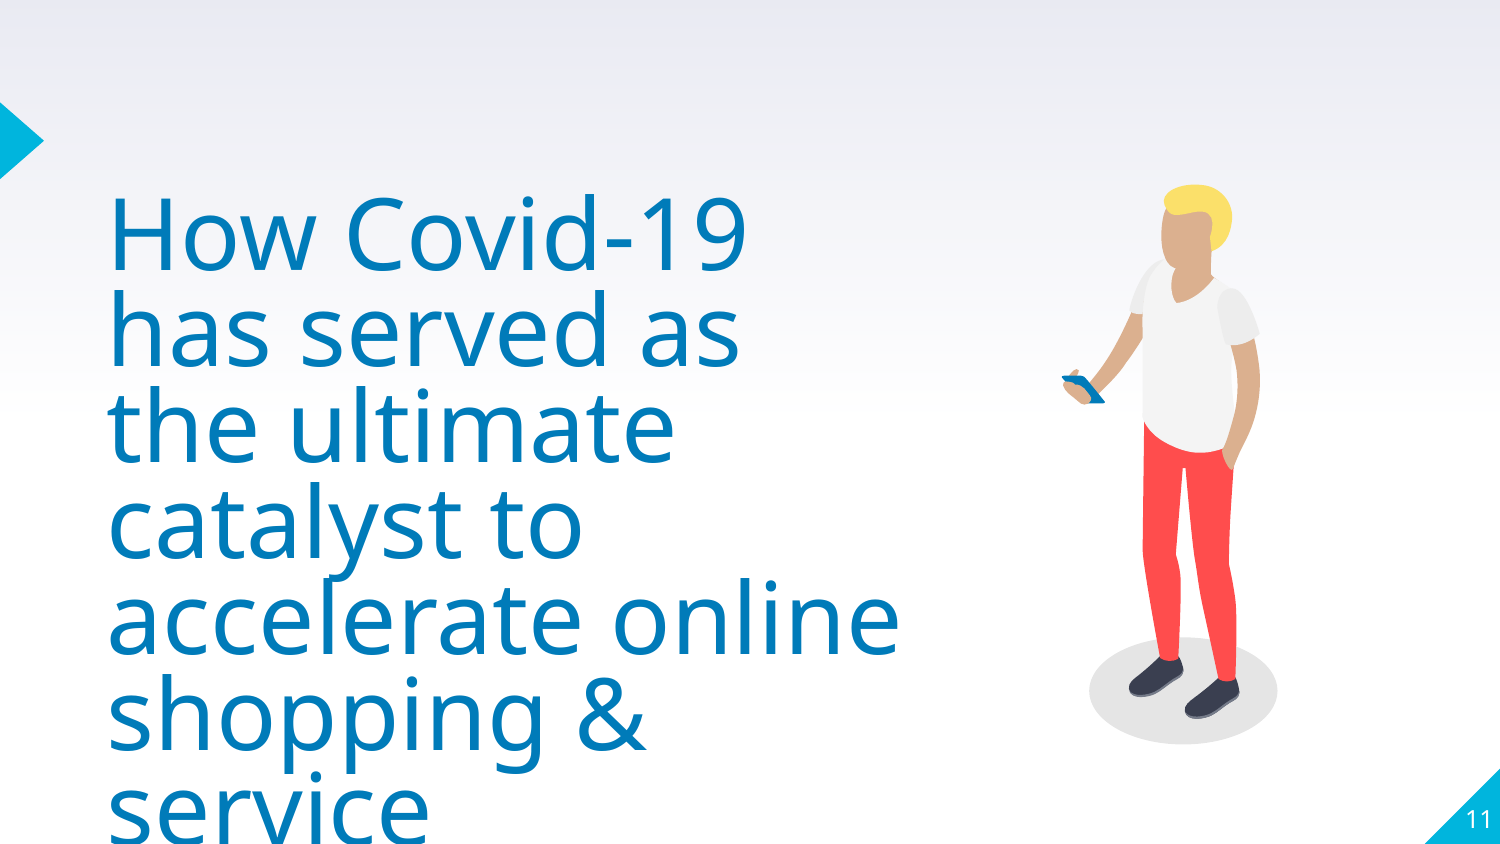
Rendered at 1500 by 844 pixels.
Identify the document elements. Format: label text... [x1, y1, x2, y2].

slide_number 11 [1418, 760, 1494, 838]
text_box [1061, 184, 1278, 745]
title How Covid-19 has served as the ultimate catalyst to accelerate online shopping & service [106, 193, 921, 779]
